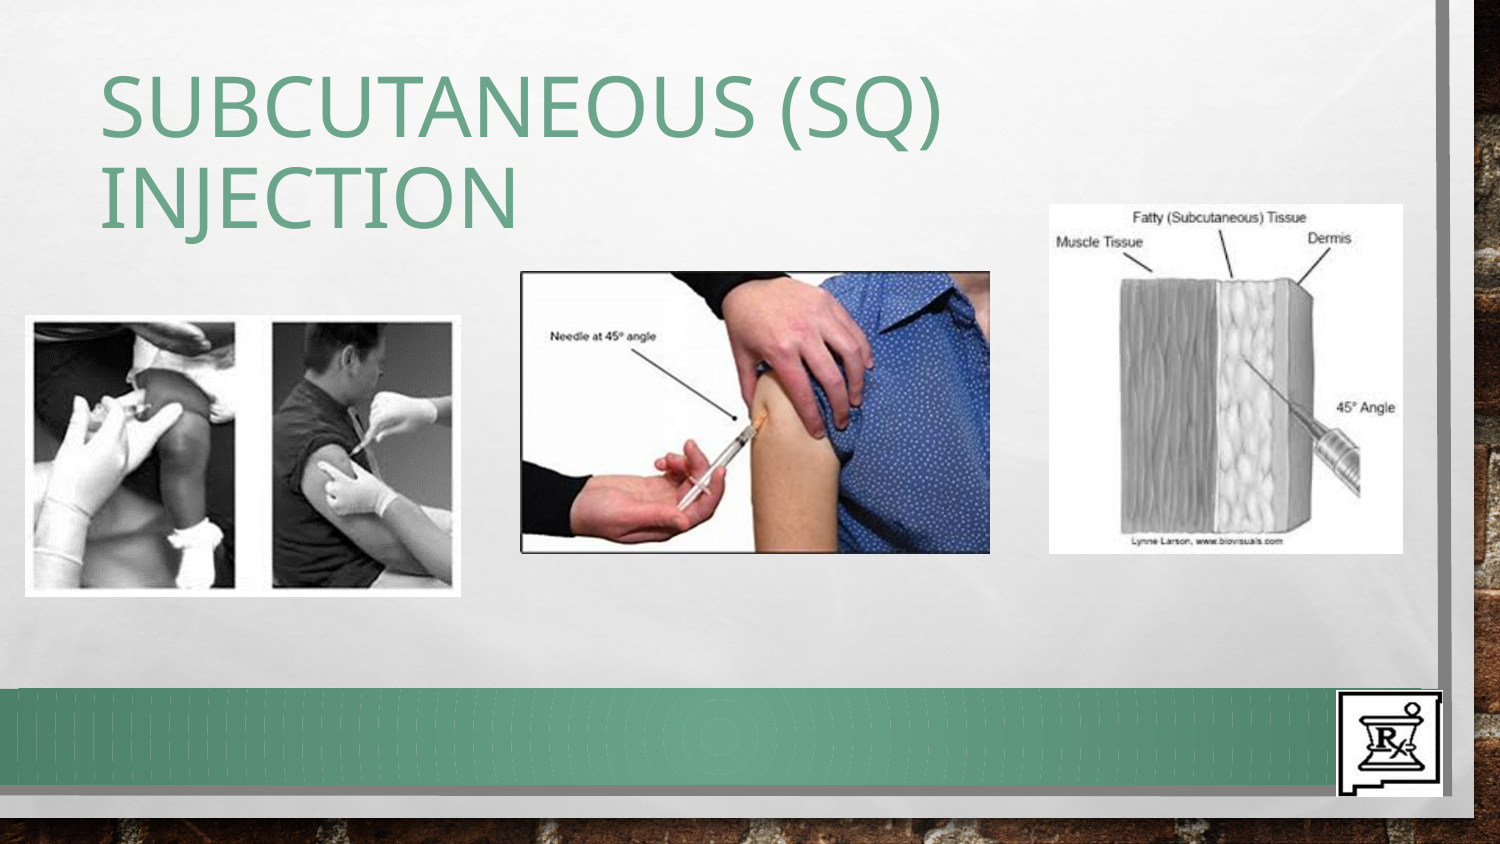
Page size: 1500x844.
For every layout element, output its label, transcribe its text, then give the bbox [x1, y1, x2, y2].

picture [0, 0, 1500, 844]
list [1048, 204, 1403, 554]
picture [520, 271, 990, 554]
picture [25, 314, 462, 597]
picture [1335, 690, 1443, 797]
title Subcutaneous (SQ) injection [84, 84, 1364, 227]
